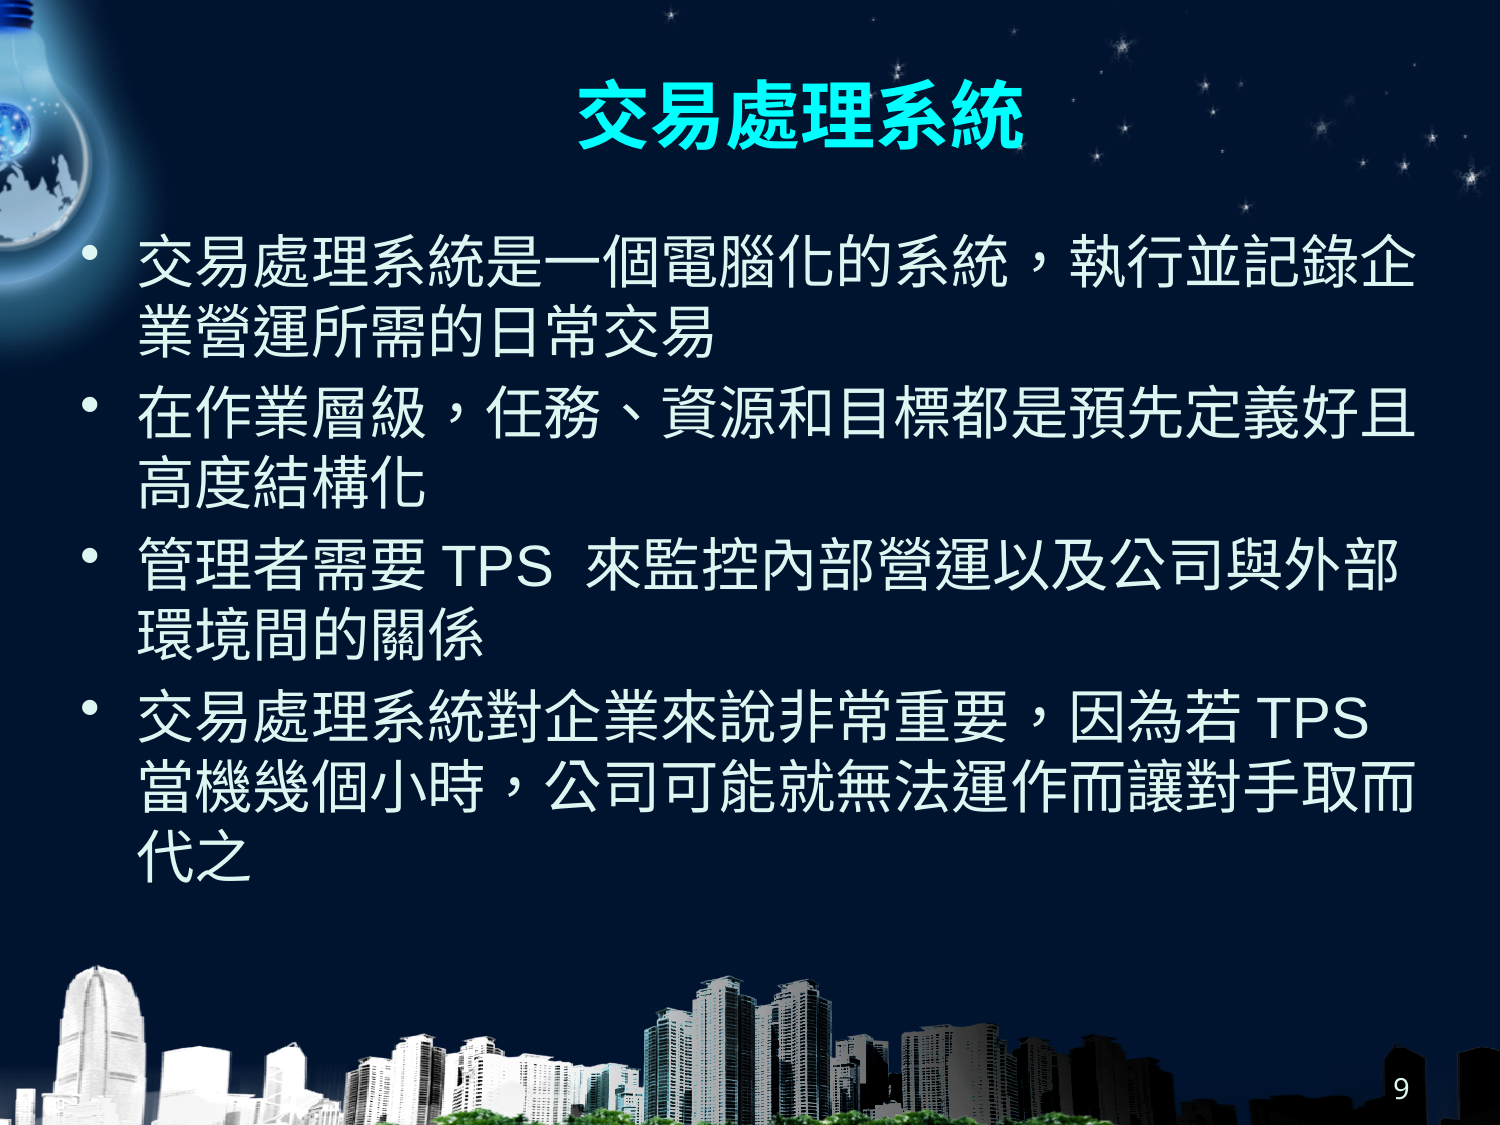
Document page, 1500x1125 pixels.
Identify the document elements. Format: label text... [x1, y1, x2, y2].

title 交易處理系統 [135, 19, 1465, 209]
picture [0, 0, 182, 383]
picture [656, 0, 1500, 223]
slide_number 9 [1074, 1062, 1426, 1125]
list 交易處理系統是一個電腦化的系統，執行並記錄企業營運所需的日常交易 在作業層級，任務、資源和目標都是預先定義好且高度結構化 管理者需要TPS 來監控內部營運以及公司與外部環境間的關係 交易處理系統對企業來說非常重要，因為若TPS 當機幾個小時，公司可能就無法運作而讓對手取而代之 [64, 217, 1465, 981]
picture [0, 964, 1500, 1125]
